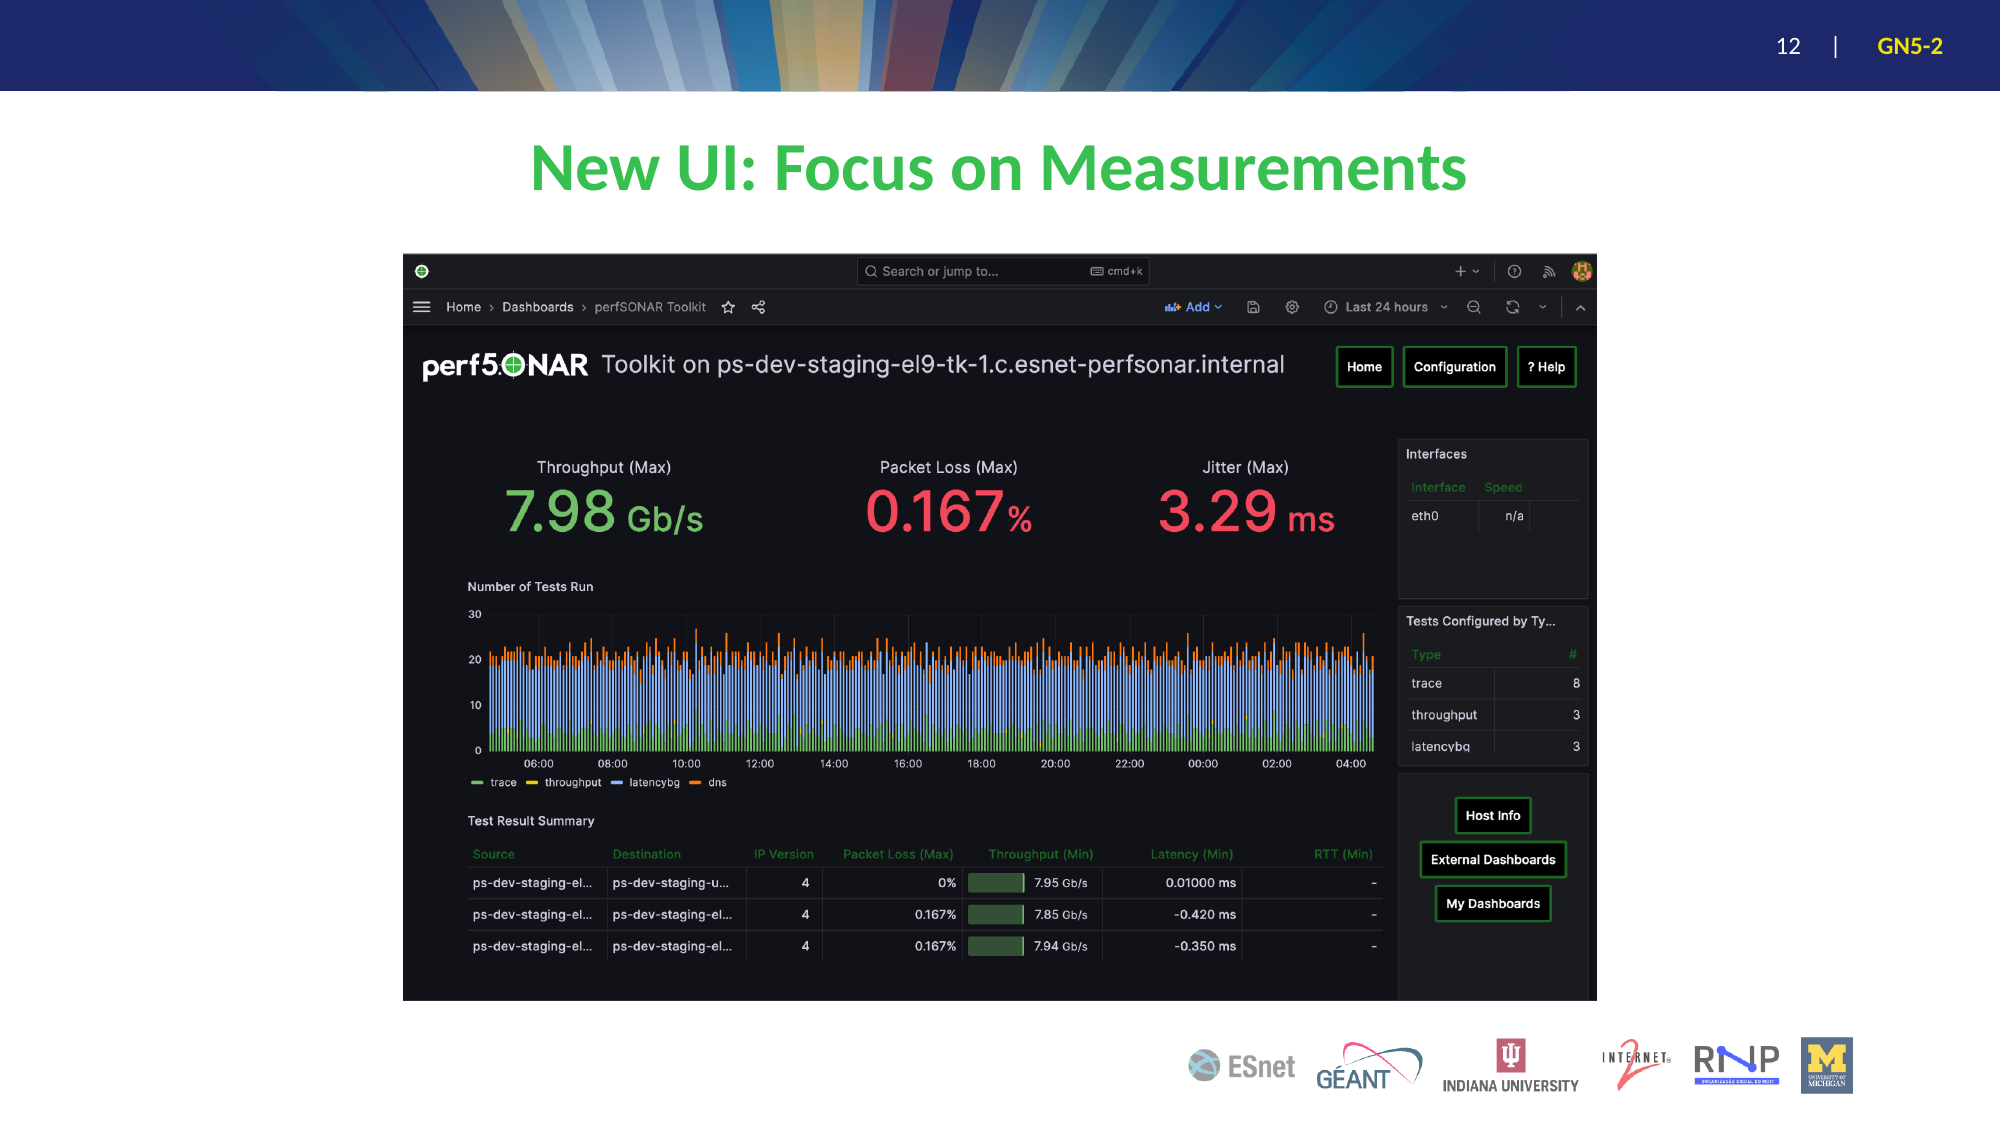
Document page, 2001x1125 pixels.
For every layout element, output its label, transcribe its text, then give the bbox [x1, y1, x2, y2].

title New UI: Focus on Measurements [137, 59, 1863, 278]
picture [403, 253, 1597, 1001]
picture [0, 0, 1688, 92]
